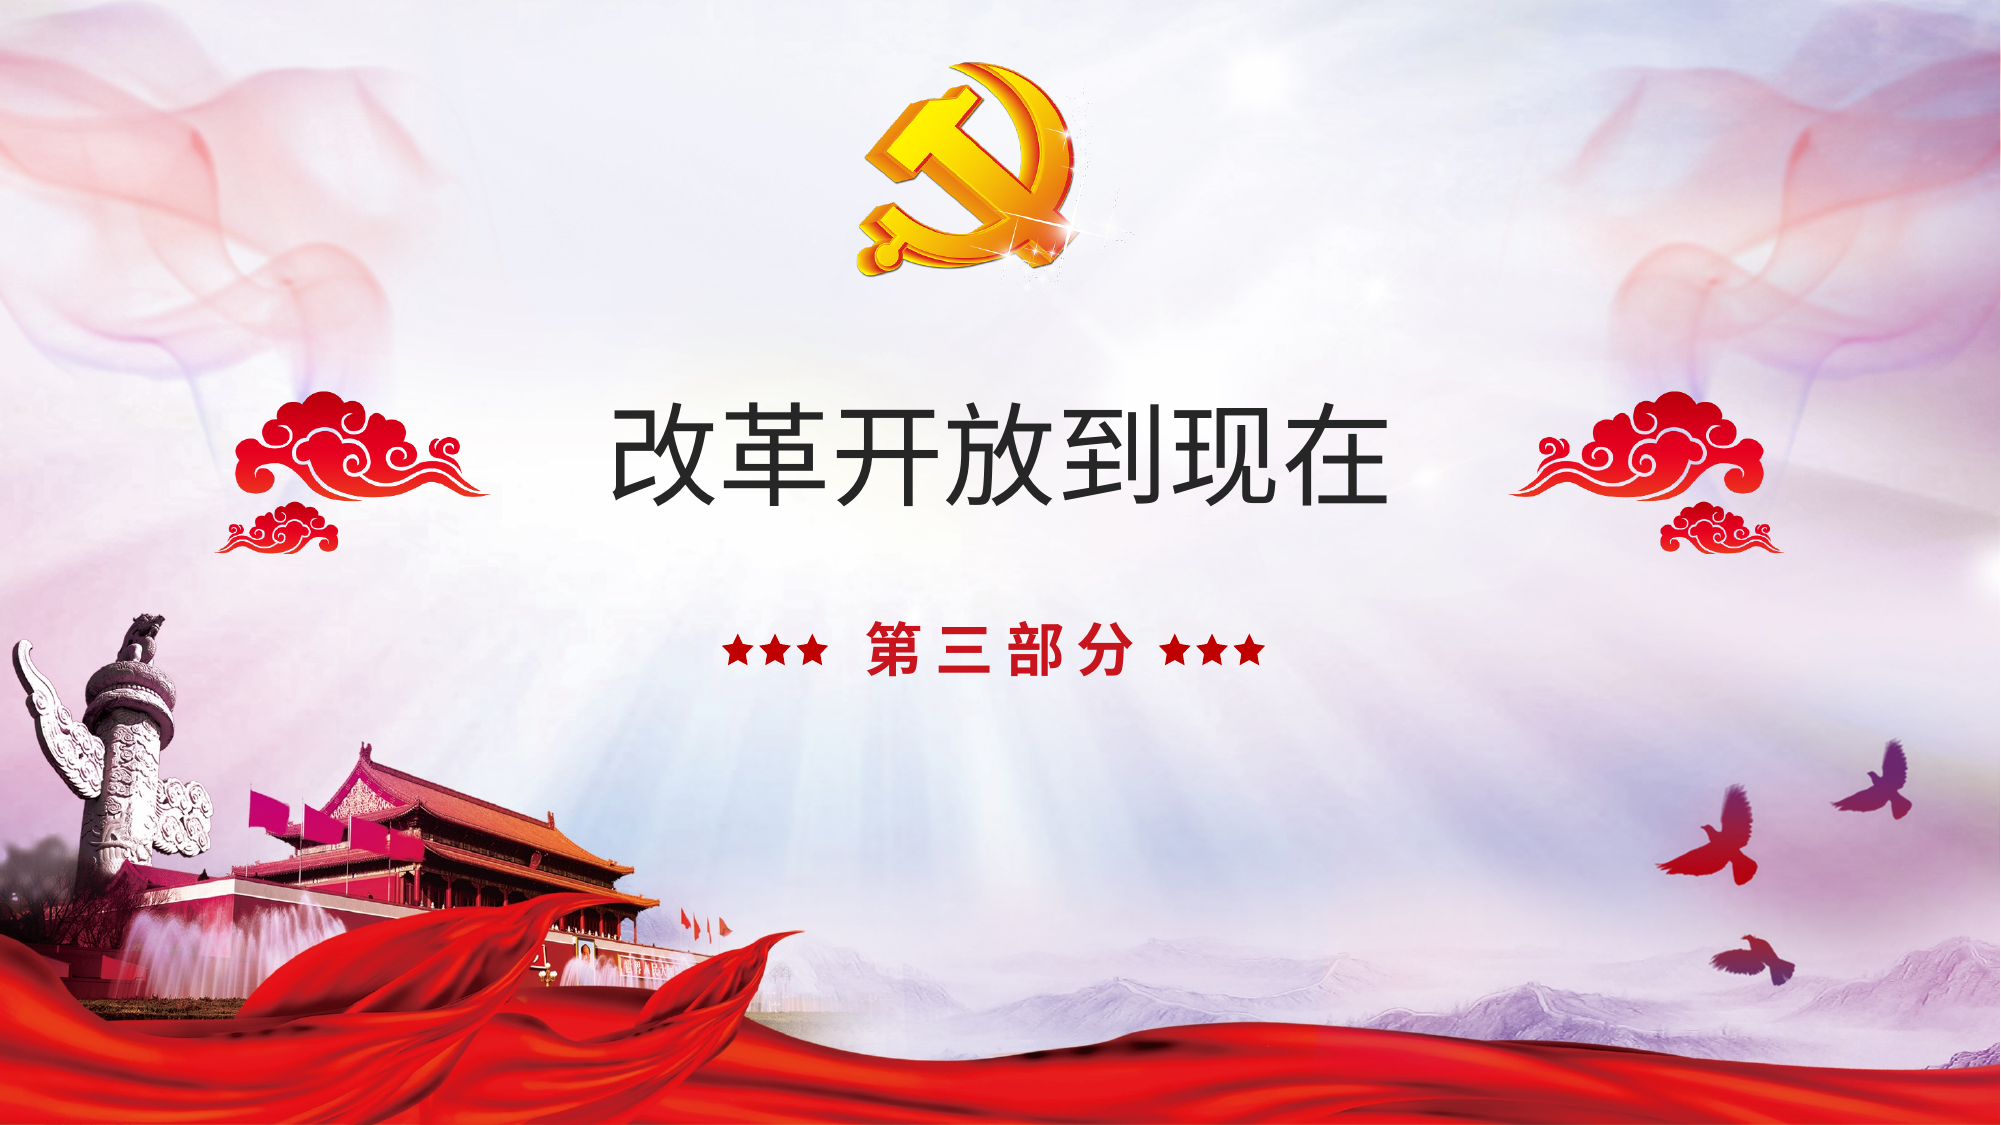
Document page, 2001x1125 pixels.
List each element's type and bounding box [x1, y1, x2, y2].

text_box [211, 329, 780, 660]
picture [0, 0, 2001, 1125]
text_box [1231, 329, 1787, 652]
